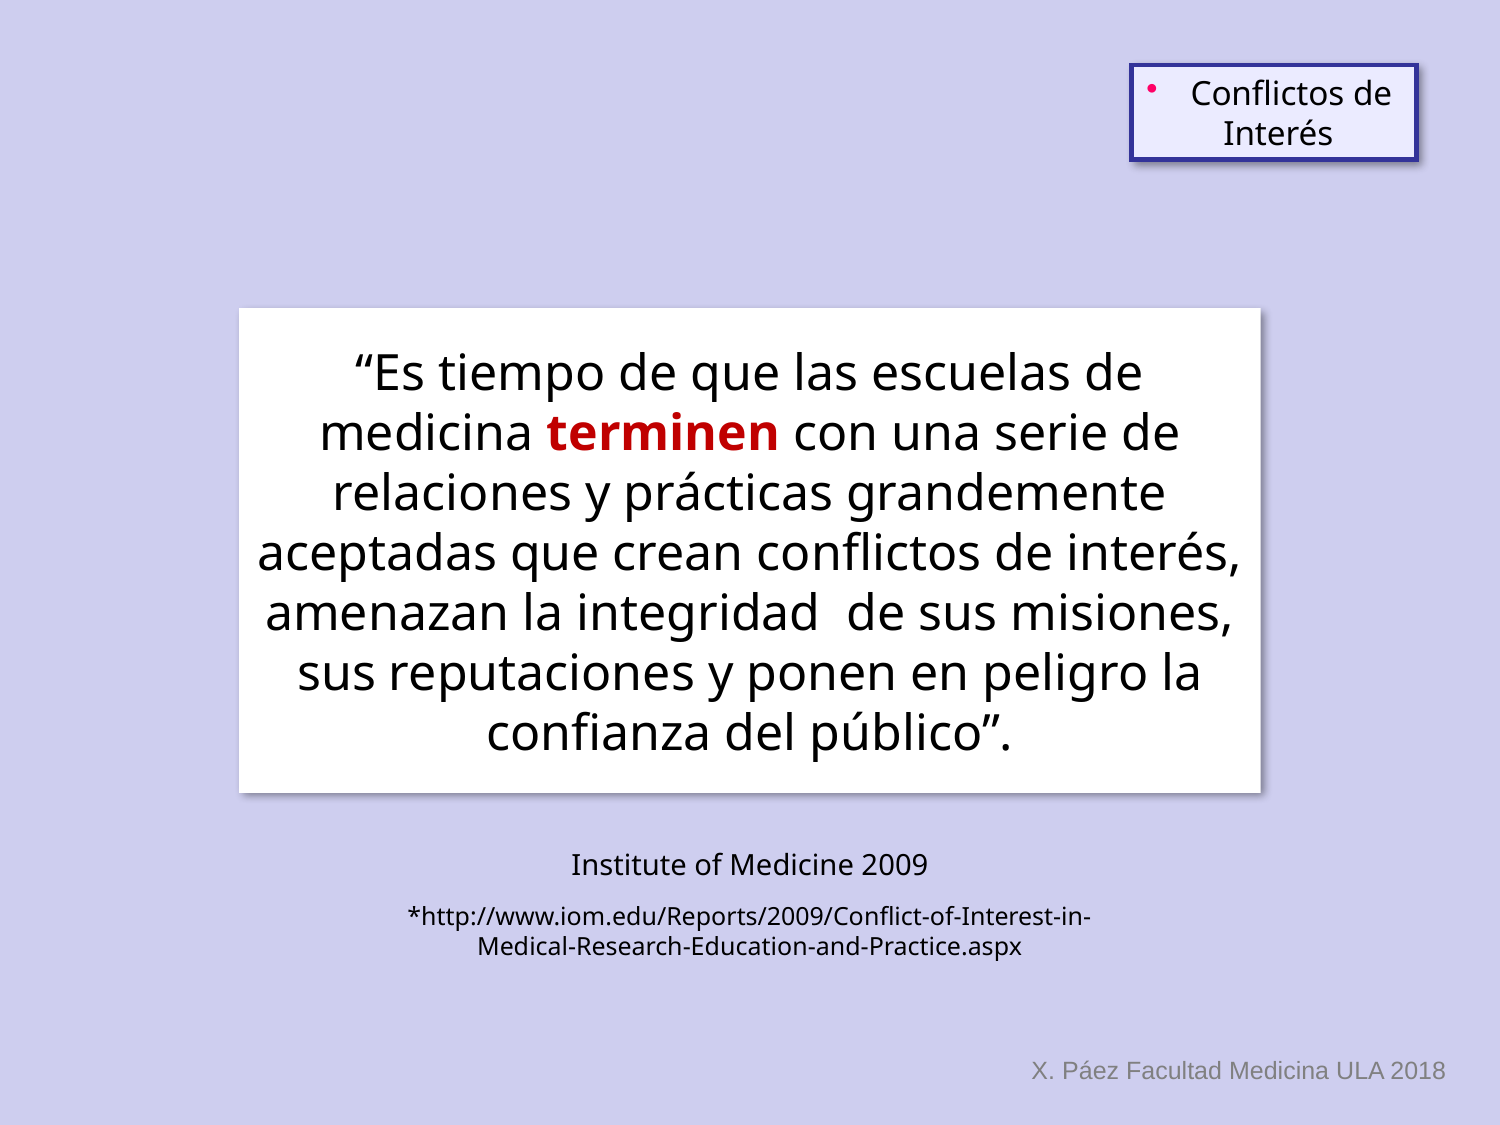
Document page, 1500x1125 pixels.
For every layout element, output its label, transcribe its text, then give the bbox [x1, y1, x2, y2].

text_box X. Páez Facultad Medicina ULA 2018 [1016, 1046, 1463, 1092]
text_box *http://www.iom.edu/Reports/2009/Conflict-of-Interest-in-Medical-Research-Education-and-Practice.aspx [391, 893, 1109, 969]
text_box Institute of Medicine 2009 [556, 839, 944, 889]
text_box Conflictos de Interés [1131, 64, 1417, 160]
text_box “Es tiempo de que las escuelas de medicina terminen con una serie de relaciones y prácticas grandemente aceptadas que crean conflictos de interés, amenazan la integridad de sus misiones, sus reputaciones y ponen en peligro la confianza del público”. [239, 308, 1261, 793]
